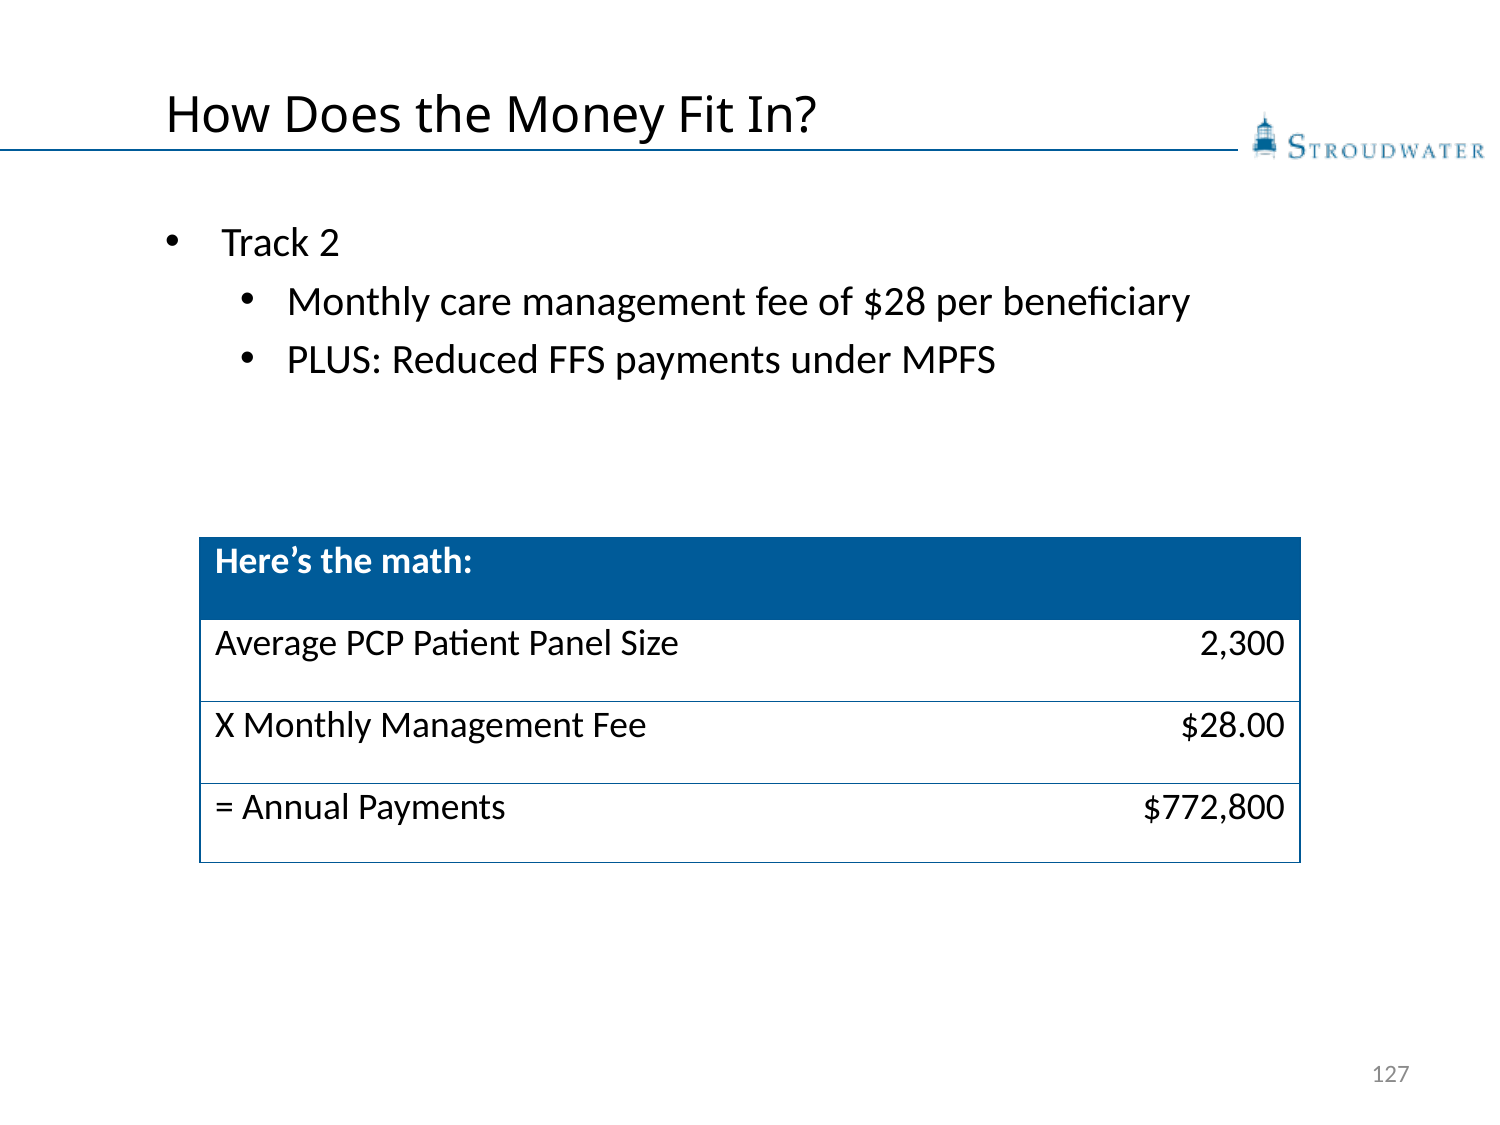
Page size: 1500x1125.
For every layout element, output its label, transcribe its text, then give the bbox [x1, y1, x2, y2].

picture [1250, 110, 1488, 163]
table_cell $772,800 [750, 784, 1299, 862]
table_cell 2,300 [750, 620, 1299, 701]
table_cell Average PCP Patient Panel Size [201, 620, 750, 701]
table_cell $28.00 [750, 702, 1299, 783]
title How Does the Money Fit In? [150, 75, 1200, 150]
list Track 2 Monthly care management fee of $28 per beneficiary PLUS: Reduced FFS payments under MPFS [150, 207, 1347, 950]
slide_number 127 [1074, 1042, 1425, 1103]
table_header [750, 538, 1299, 619]
table_cell = Annual Payments [201, 784, 750, 862]
table_cell X Monthly Management Fee [201, 702, 750, 783]
table_header Here’s the math: [201, 538, 750, 619]
